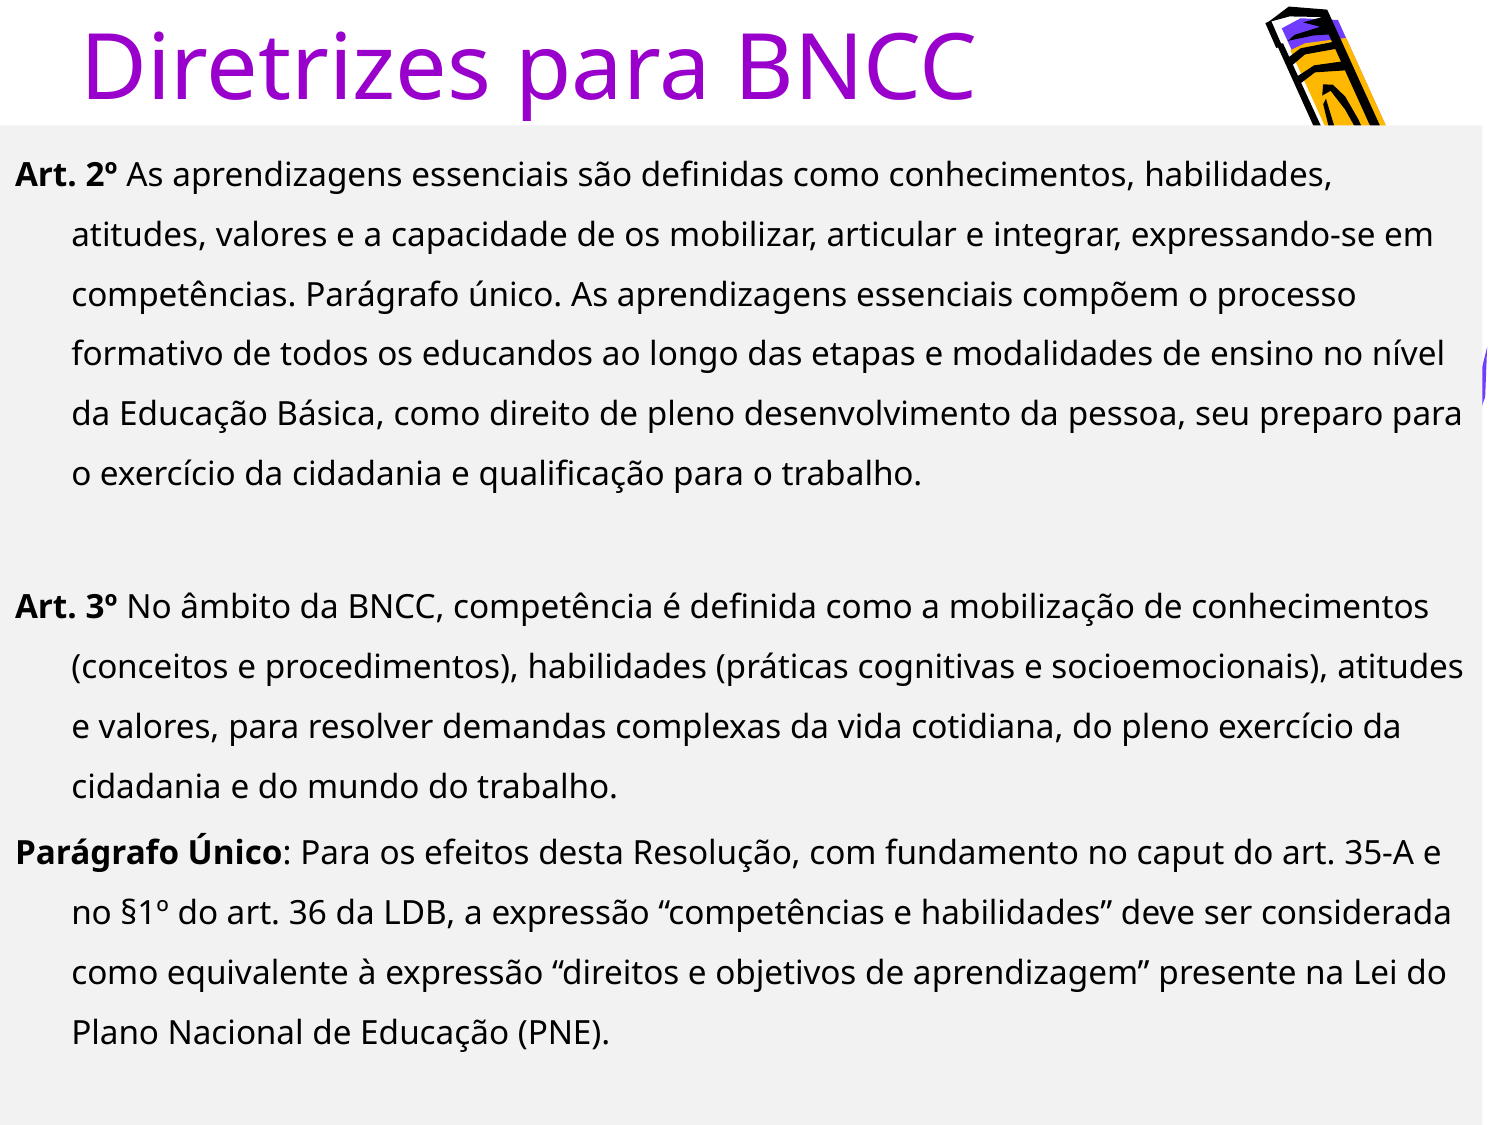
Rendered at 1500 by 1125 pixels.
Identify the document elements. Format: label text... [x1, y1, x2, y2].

list Art. 2º As aprendizagens essenciais são definidas como conhecimentos, habilidades, atitudes, valores e a capacidade de os mobilizar, articular e integrar, expressando-se em competências. Parágrafo único. As aprendizagens essenciais compõem o processo formativo de todos os educandos ao longo das etapas e modalidades de ensino no nível da Educação Básica, como direito de pleno desenvolvimento da pessoa, seu preparo para o exercício da cidadania e qualificação para o trabalho. Art. 3º No âmbito da BNCC, competência é definida como a mobilização de conhecimentos (conceitos e procedimentos), habilidades (práticas cognitivas e socioemocionais), atitudes e valores, para resolver demandas complexas da vida cotidiana, do pleno exercício da cidadania e do mundo do trabalho. Parágrafo Único: Para os efeitos desta Resolução, com fundamento no caput do art. 35-A e no §1º do art. 36 da LDB, a expressão “competências e habilidades” deve ser considerada como equivalente à expressão “direitos e objetivos de aprendizagem” presente na Lei do Plano Nacional de Educação (PNE). [0, 125, 1483, 1125]
title Diretrizes para BNCC [64, 30, 1330, 125]
